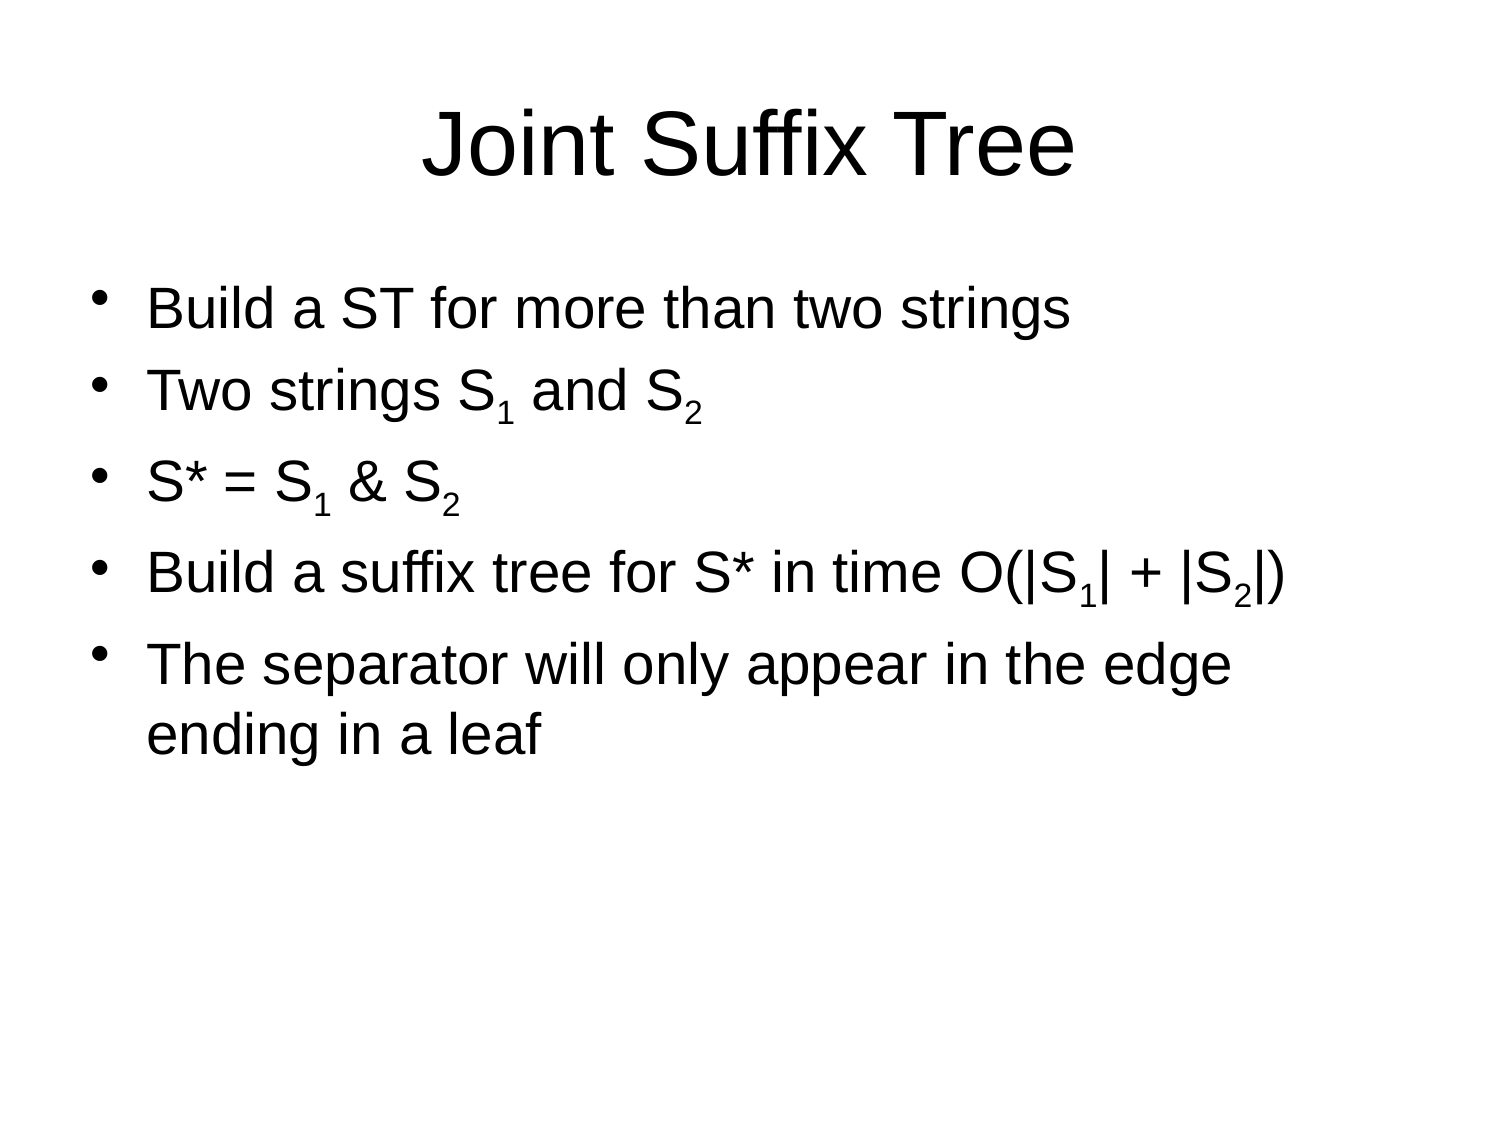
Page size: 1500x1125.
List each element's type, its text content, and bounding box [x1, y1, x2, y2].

title Joint Suffix Tree [74, 44, 1426, 233]
list Build a ST for more than two strings Two strings S1 and S2 S* = S1 & S2 Build a suffix tree for S* in time O(|S1| + |S2|) The separator will only appear in the edge ending in a leaf [74, 262, 1426, 1006]
